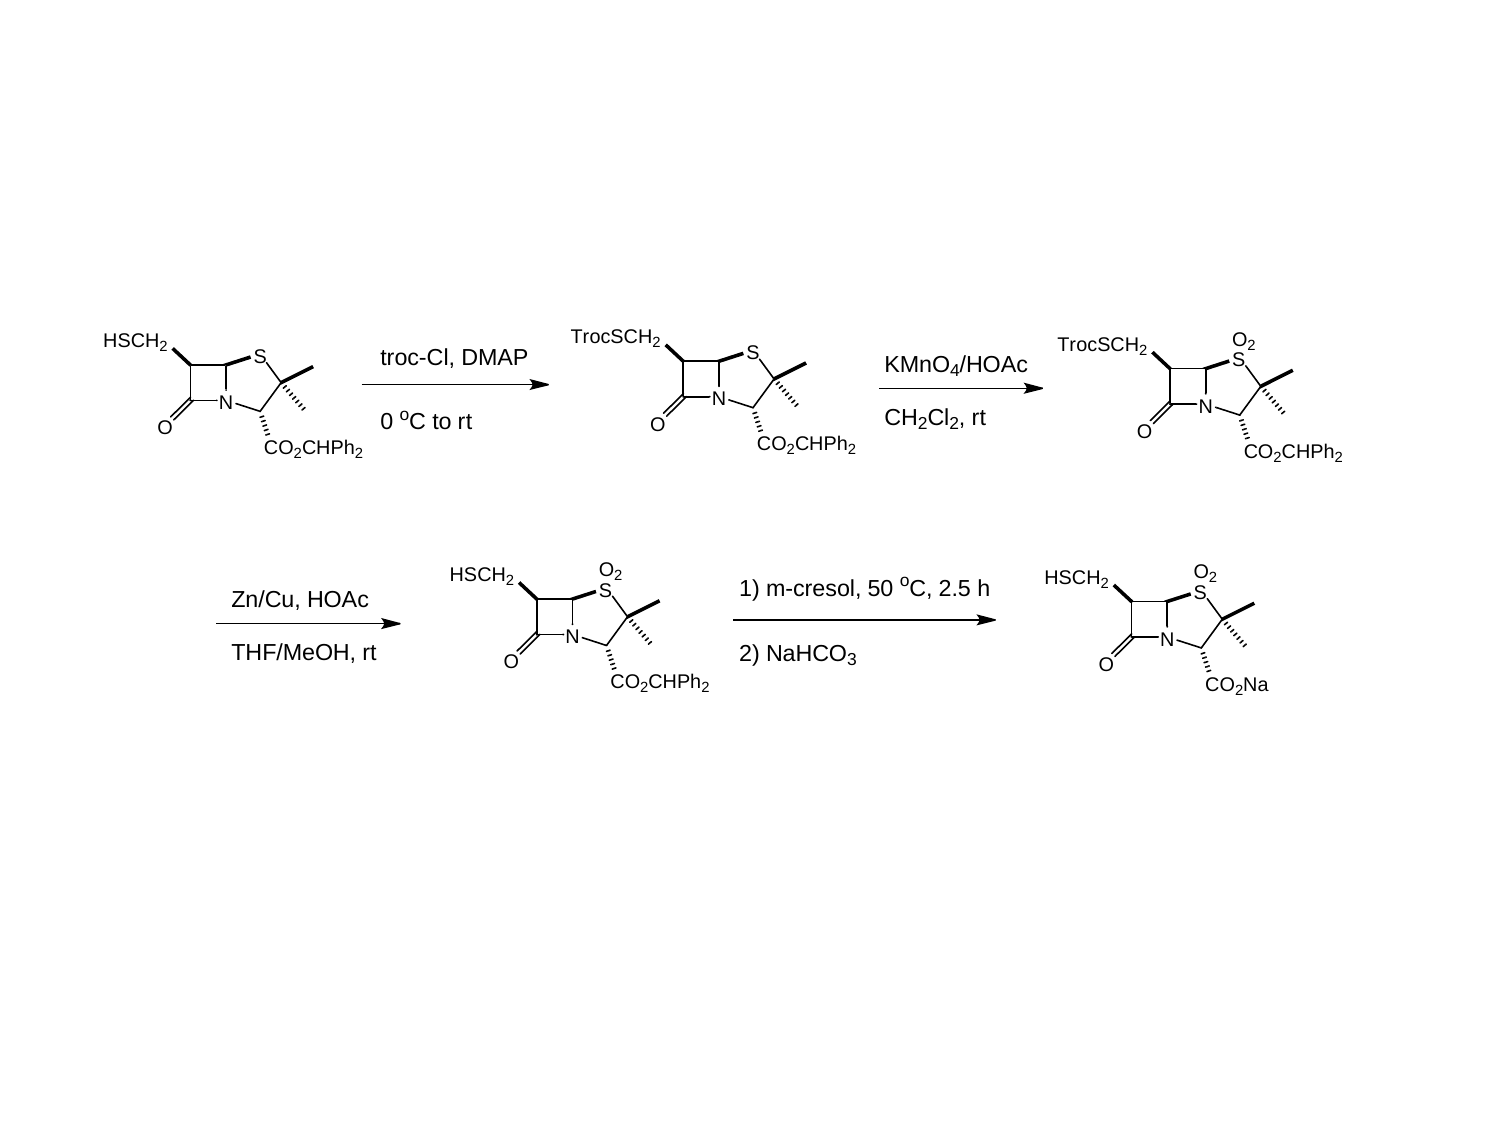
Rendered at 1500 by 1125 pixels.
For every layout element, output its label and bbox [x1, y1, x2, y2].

text_box [99, 324, 1350, 701]
